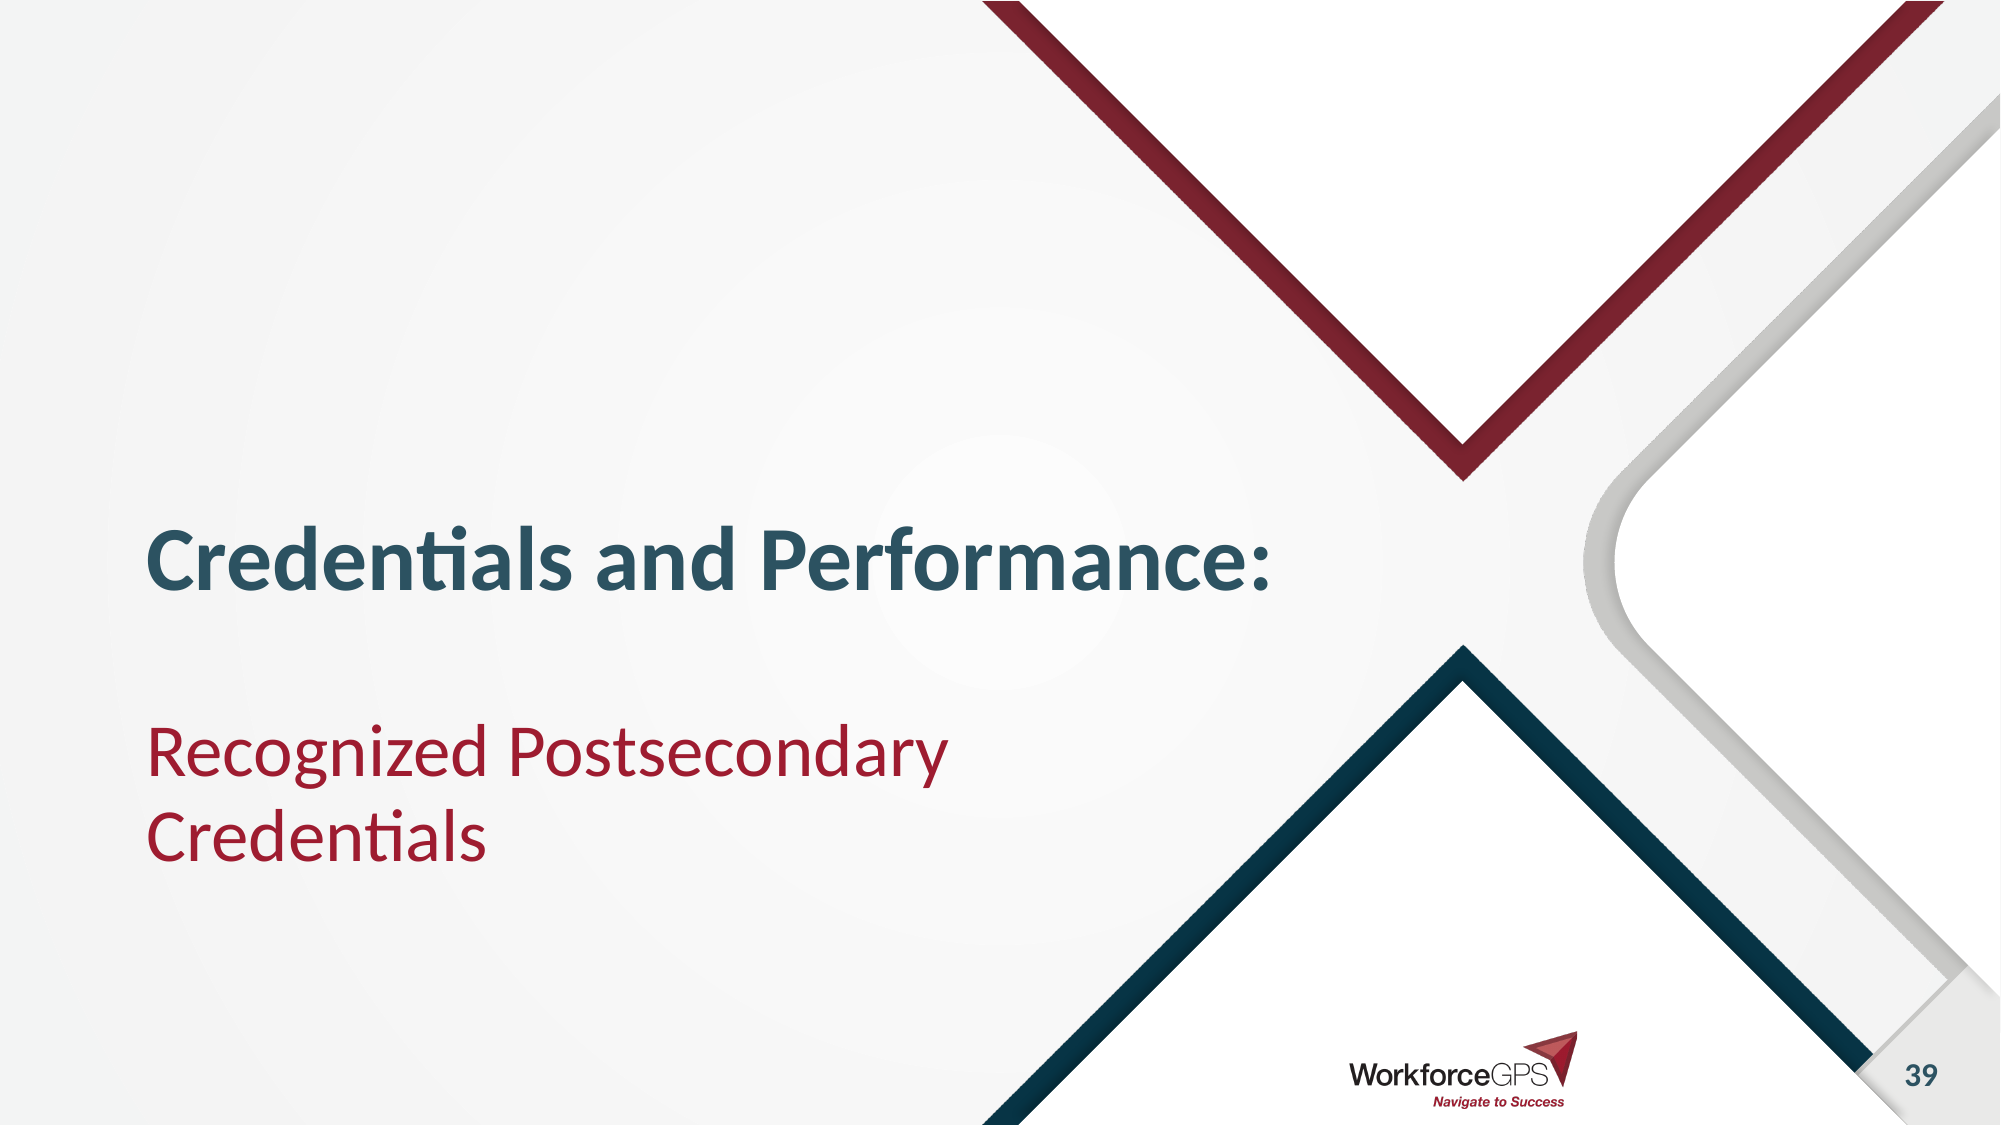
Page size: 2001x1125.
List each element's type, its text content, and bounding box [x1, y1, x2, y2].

picture [983, 2, 1247, 230]
list Recognized Postsecondary Credentials [131, 700, 1207, 890]
slide_number 39 [1867, 1042, 1975, 1103]
title Credentials and Performance: [131, 230, 1333, 618]
picture [983, 2, 2000, 1124]
